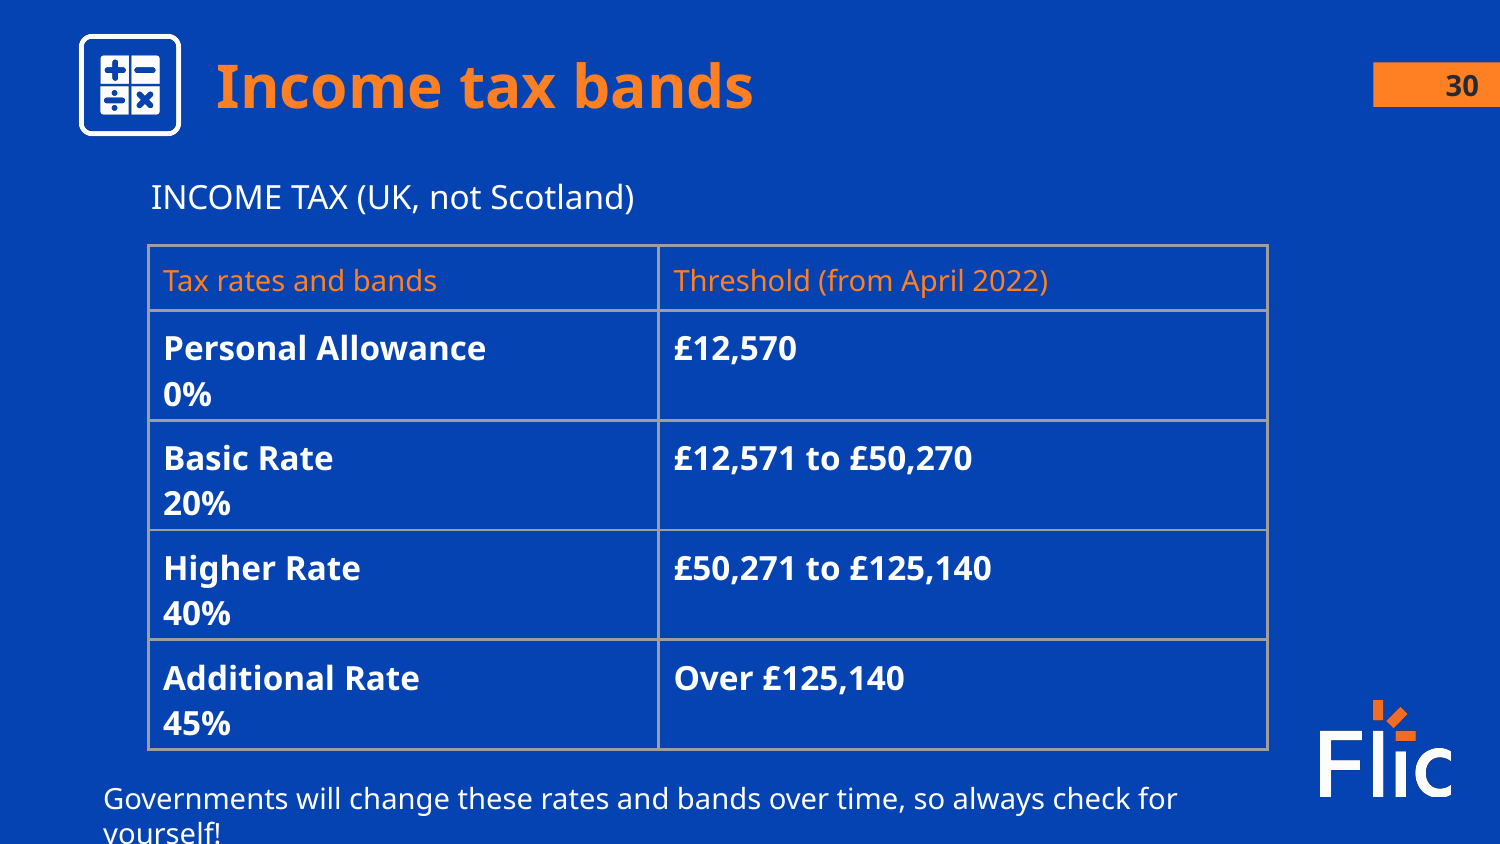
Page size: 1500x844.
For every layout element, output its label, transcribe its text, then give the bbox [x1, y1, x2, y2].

slide_number 30 [1424, 66, 1500, 104]
text_box INCOME TAX (UK, not Scotland) [61, 161, 1030, 292]
table_cell Personal Allowance 0% [150, 312, 657, 419]
picture [73, 27, 188, 142]
table_cell £12,570 [660, 312, 1266, 419]
table_cell Higher Rate 40% [150, 531, 657, 638]
picture [1320, 700, 1451, 797]
table_header Tax rates and bands [150, 247, 657, 309]
text_box Income tax bands [201, 41, 1237, 127]
table_header Threshold (from April 2022) [660, 247, 1266, 309]
text_box Governments will change these rates and bands over time, so always check for yourself! [88, 765, 1294, 844]
table_cell Over £125,140 [660, 641, 1266, 748]
table_cell £50,271 to £125,140 [660, 531, 1266, 638]
table_cell Additional Rate 45% [150, 641, 657, 748]
table_cell Basic Rate 20% [150, 422, 657, 529]
table_cell £12,571 to £50,270 [660, 422, 1266, 529]
